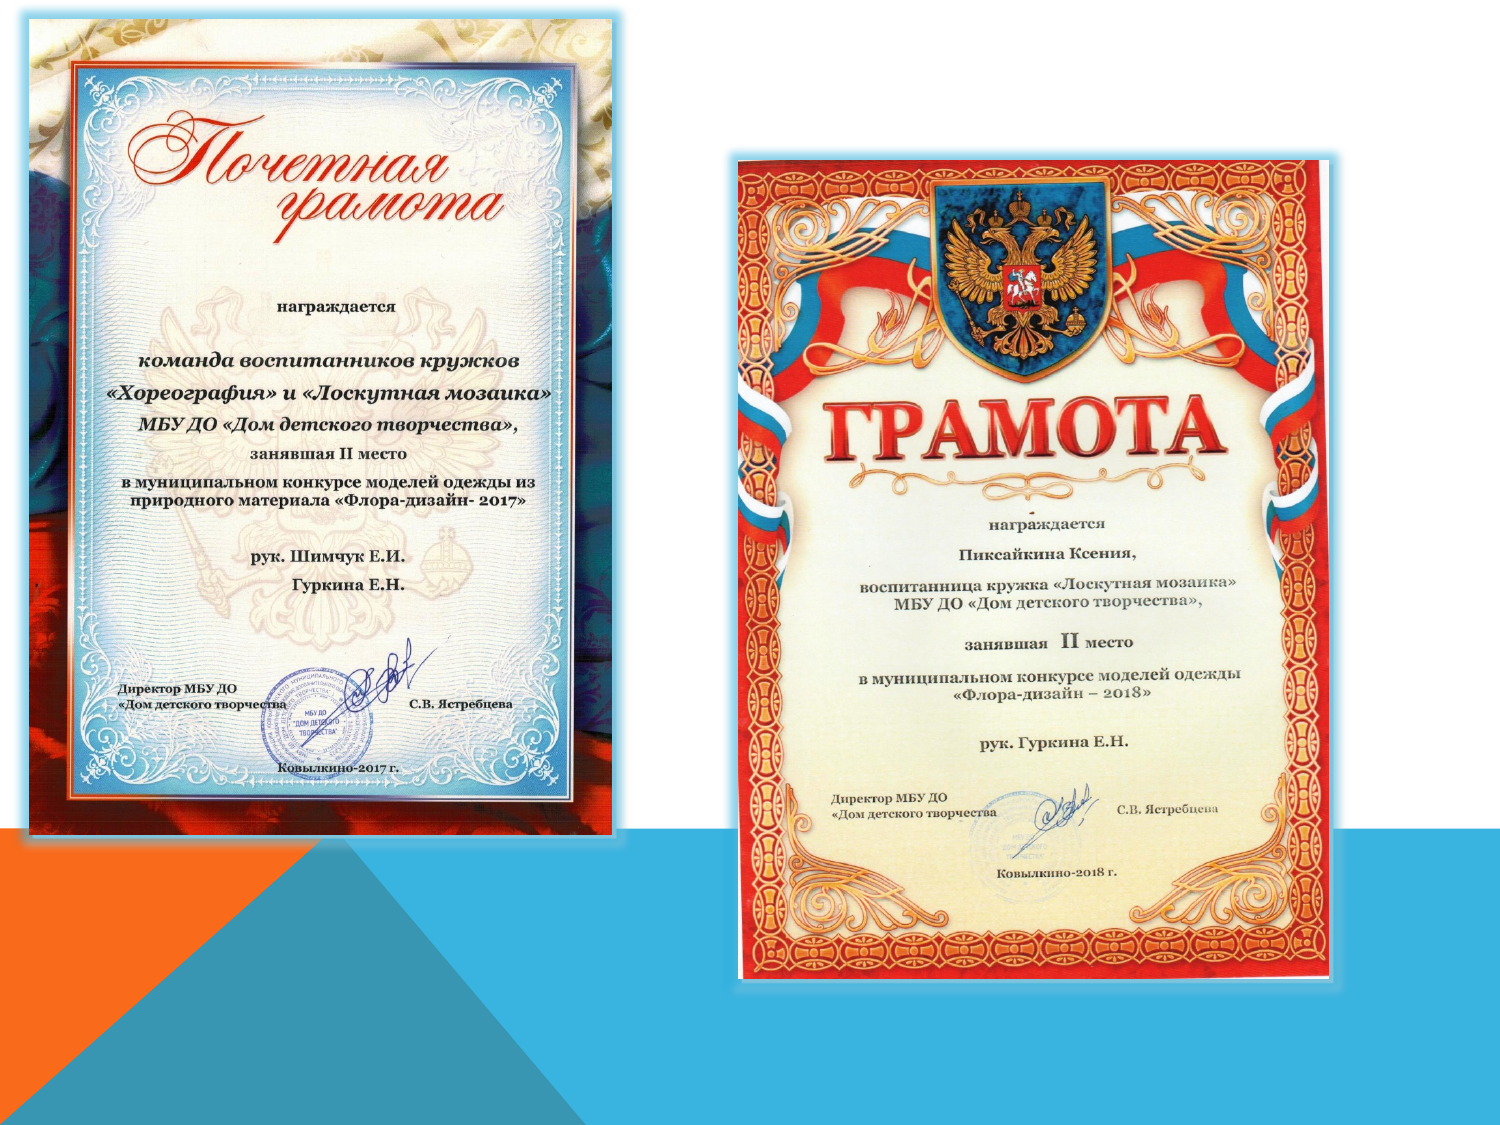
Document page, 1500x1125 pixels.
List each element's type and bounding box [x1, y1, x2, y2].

list [29, 18, 612, 835]
picture [737, 160, 1330, 980]
